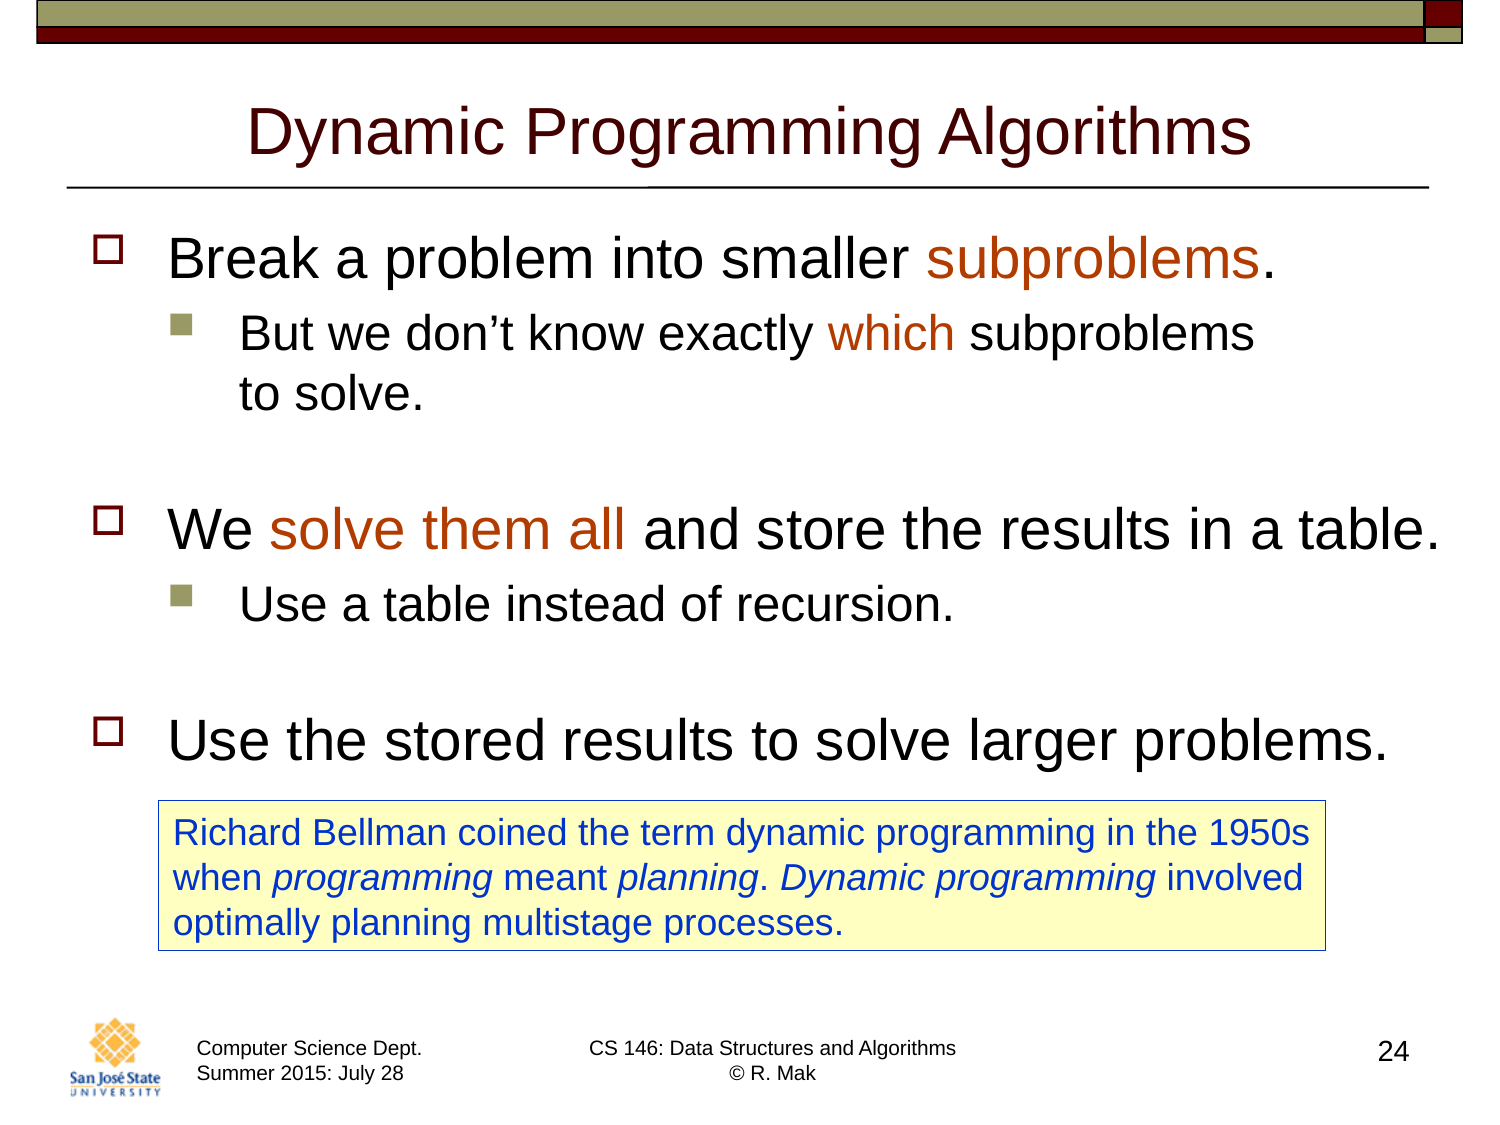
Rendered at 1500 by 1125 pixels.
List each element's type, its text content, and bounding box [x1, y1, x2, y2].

slide_number 24 [1112, 1025, 1425, 1100]
list Break a problem into smaller subproblems. But we don’t know exactly which subproblems to solve. We solve them all and store the results in a table. Use a table instead of recursion. Use the stored results to solve larger problems. [75, 212, 1470, 758]
title Dynamic Programming Algorithms [75, 67, 1425, 175]
text_box Richard Bellman coined the term dynamic programming in the 1950s when programming meant planning. Dynamic programming involved optimally planning multistage processes. [158, 800, 1326, 951]
picture [60, 1012, 166, 1112]
